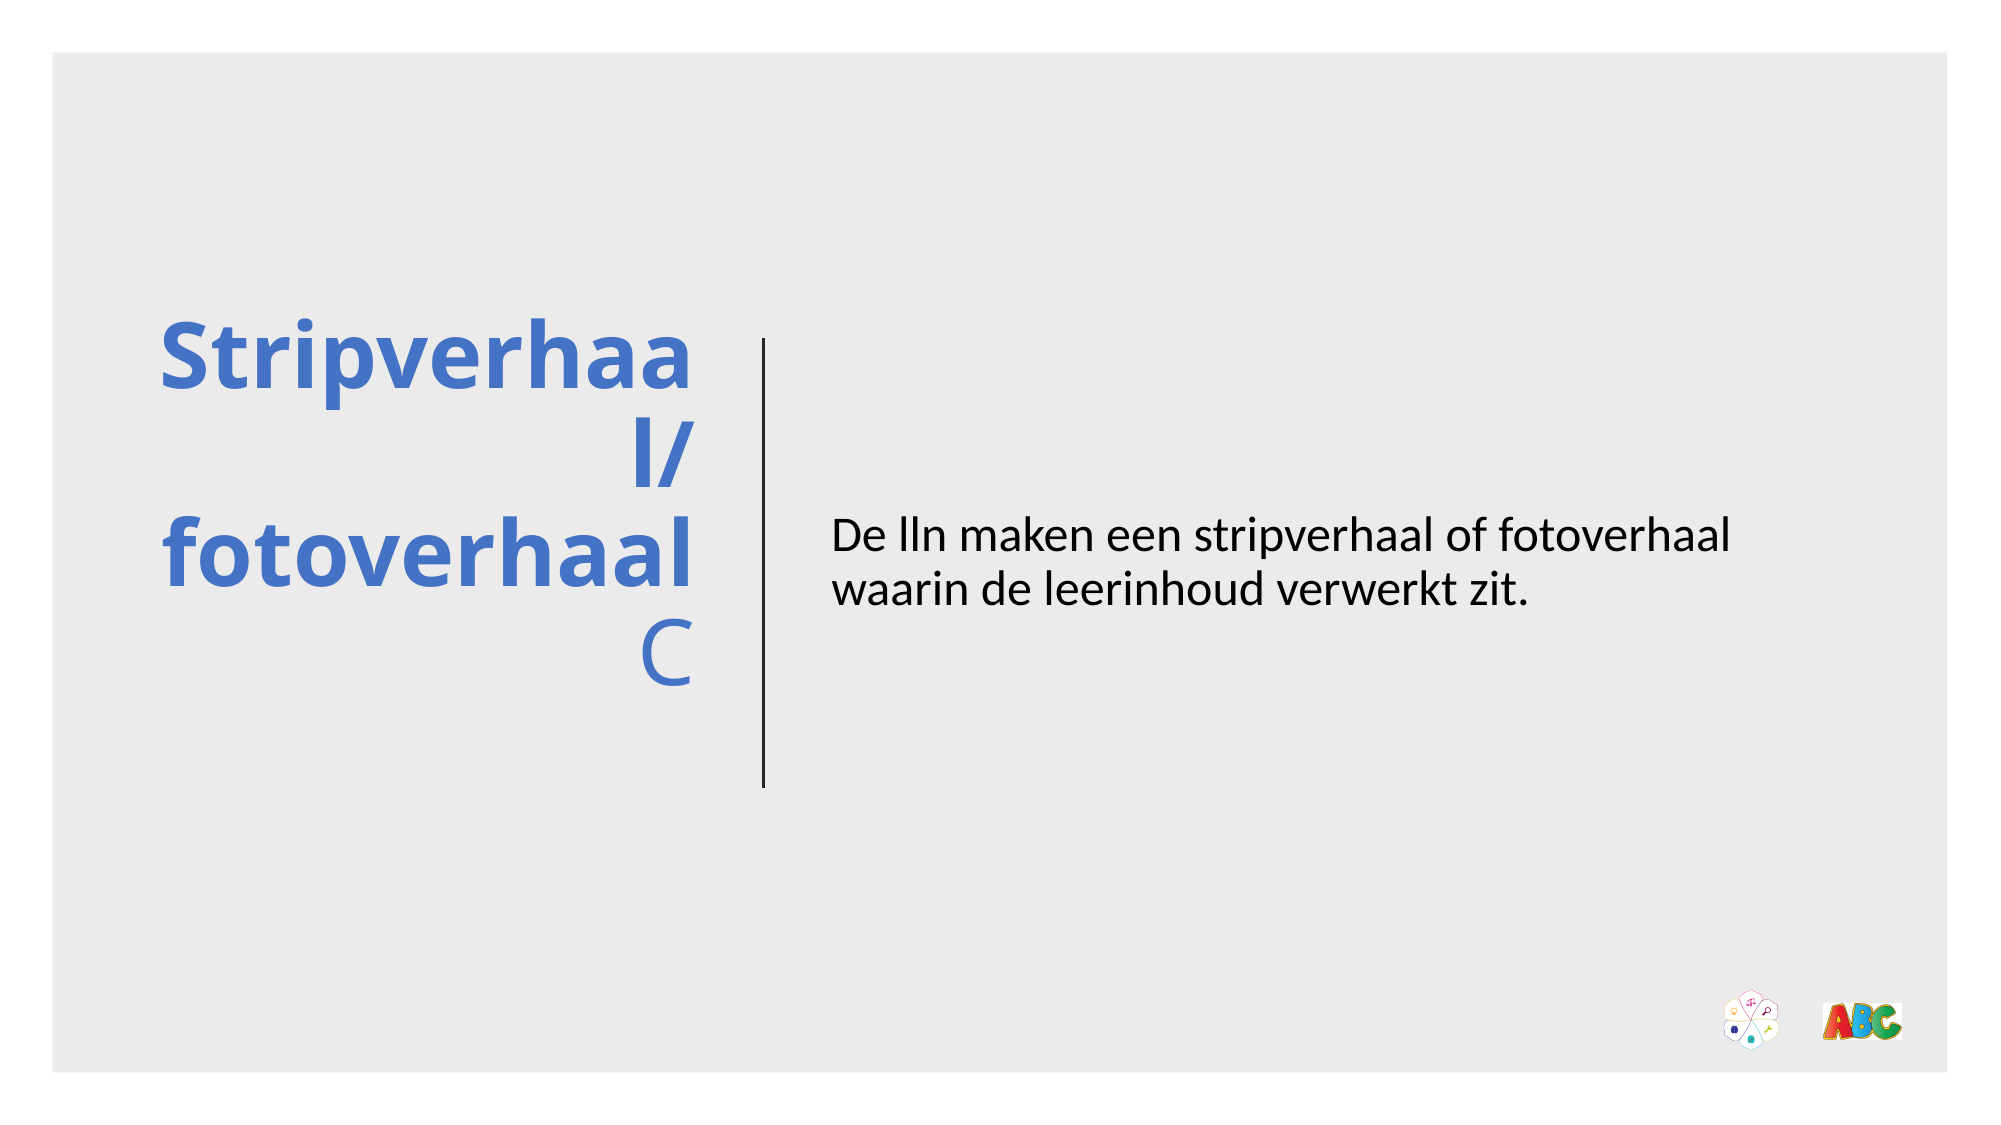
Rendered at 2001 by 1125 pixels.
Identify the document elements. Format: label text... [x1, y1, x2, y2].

picture [1720, 988, 1782, 1052]
title Stripverhaal/ fotoverhaal C [137, 158, 711, 967]
picture [1823, 1003, 1902, 1040]
text_box [52, 51, 1948, 1073]
list De lln maken een stripverhaal of fotoverhaal waarin de leerinhoud verwerkt zit. [816, 158, 1863, 967]
